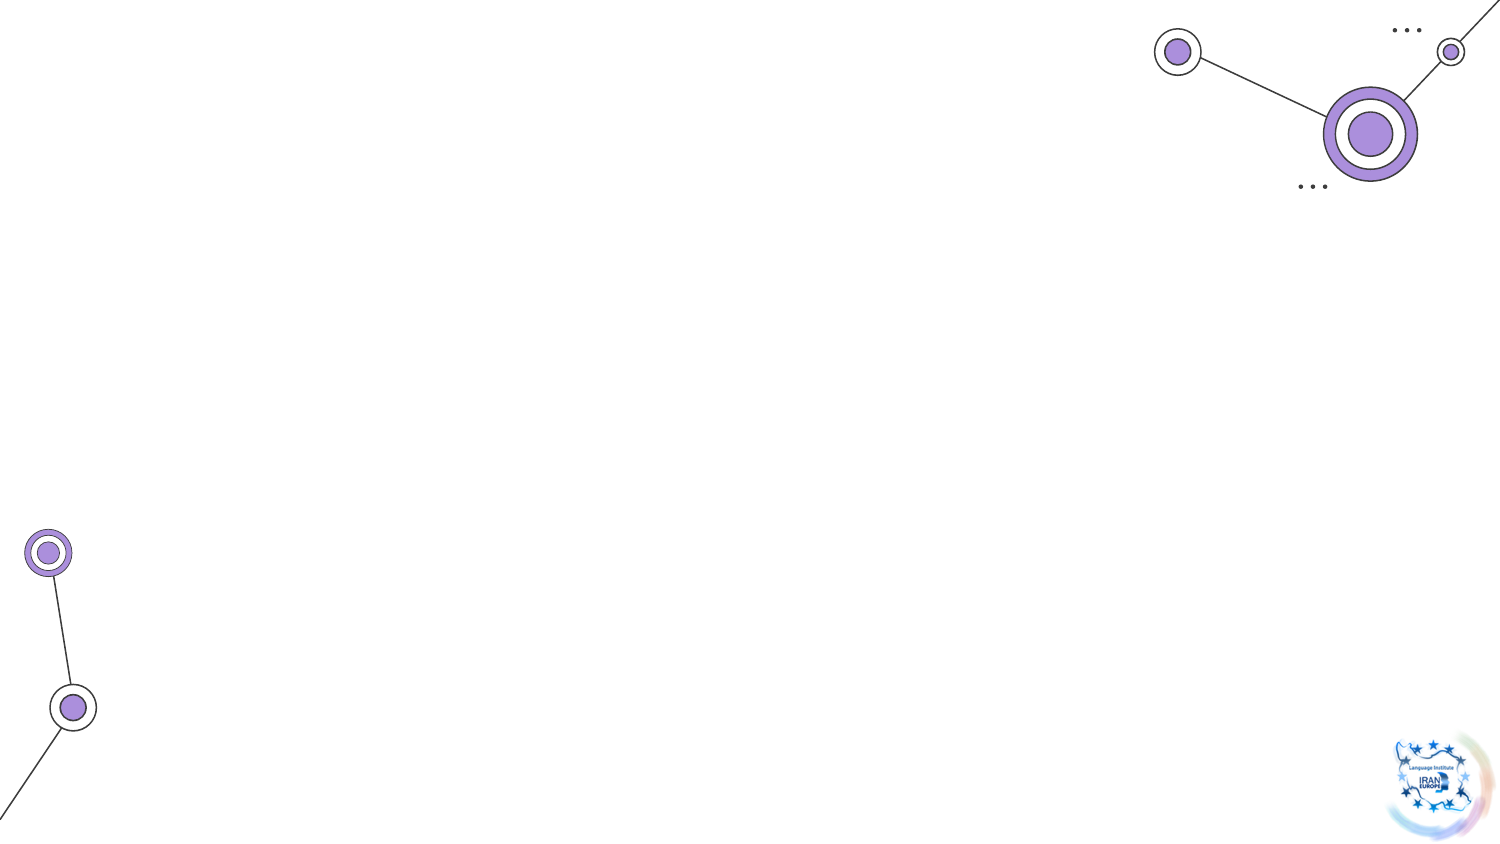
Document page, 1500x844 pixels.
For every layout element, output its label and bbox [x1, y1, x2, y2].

picture [1380, 727, 1500, 844]
